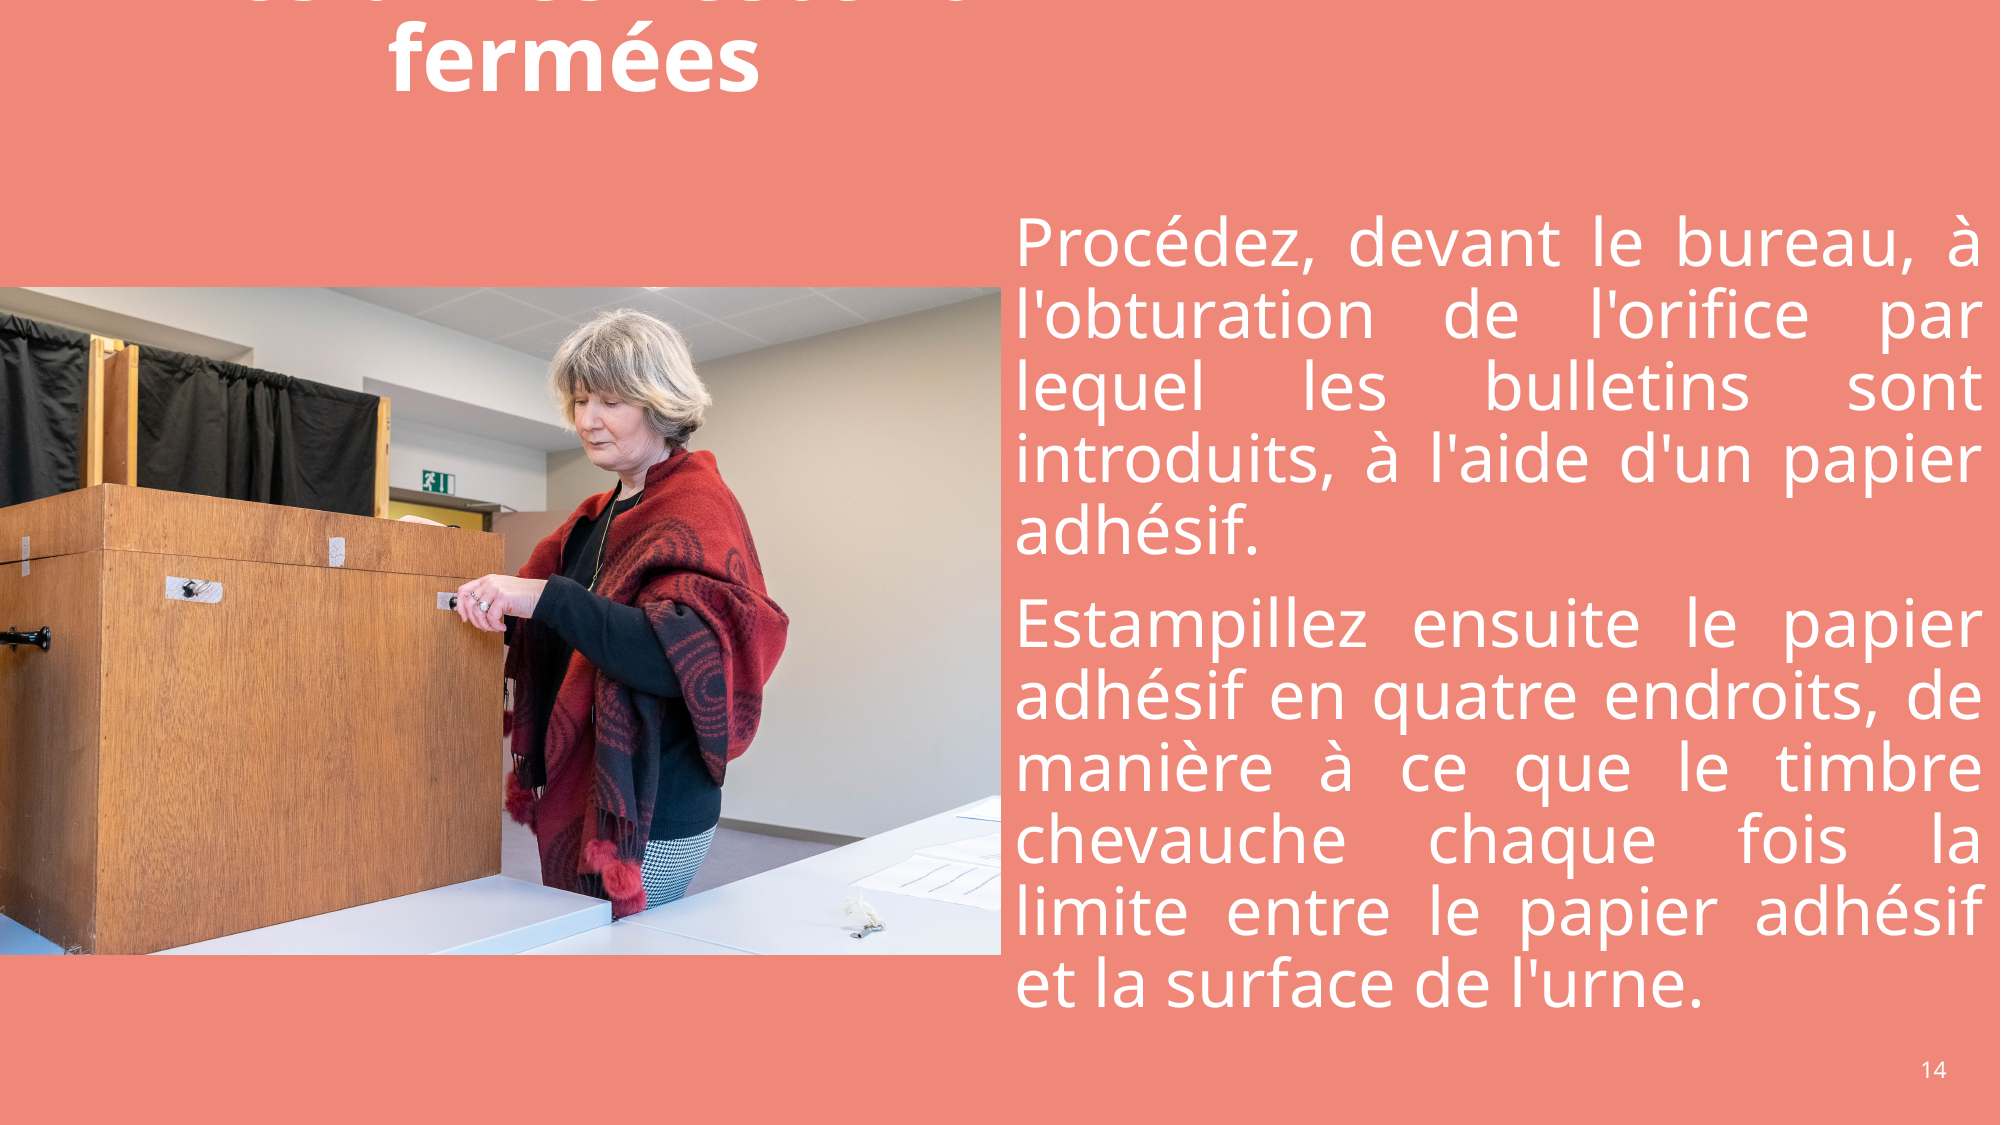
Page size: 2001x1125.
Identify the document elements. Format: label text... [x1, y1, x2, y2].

title Les urnes restent fermées [0, 0, 1150, 118]
picture [0, 287, 1001, 955]
list Procédez, devant le bureau, à l'obturation de l'orifice par lequel les bulletins sont introduits, à l'aide d'un papier adhésif. Estampillez ensuite le papier adhésif en quatre endroits, de manière à ce que le timbre chevauche chaque fois la limite entre le papier adhésif et la surface de l'urne. [999, 201, 2000, 1125]
slide_number 14 [1511, 1041, 1962, 1102]
